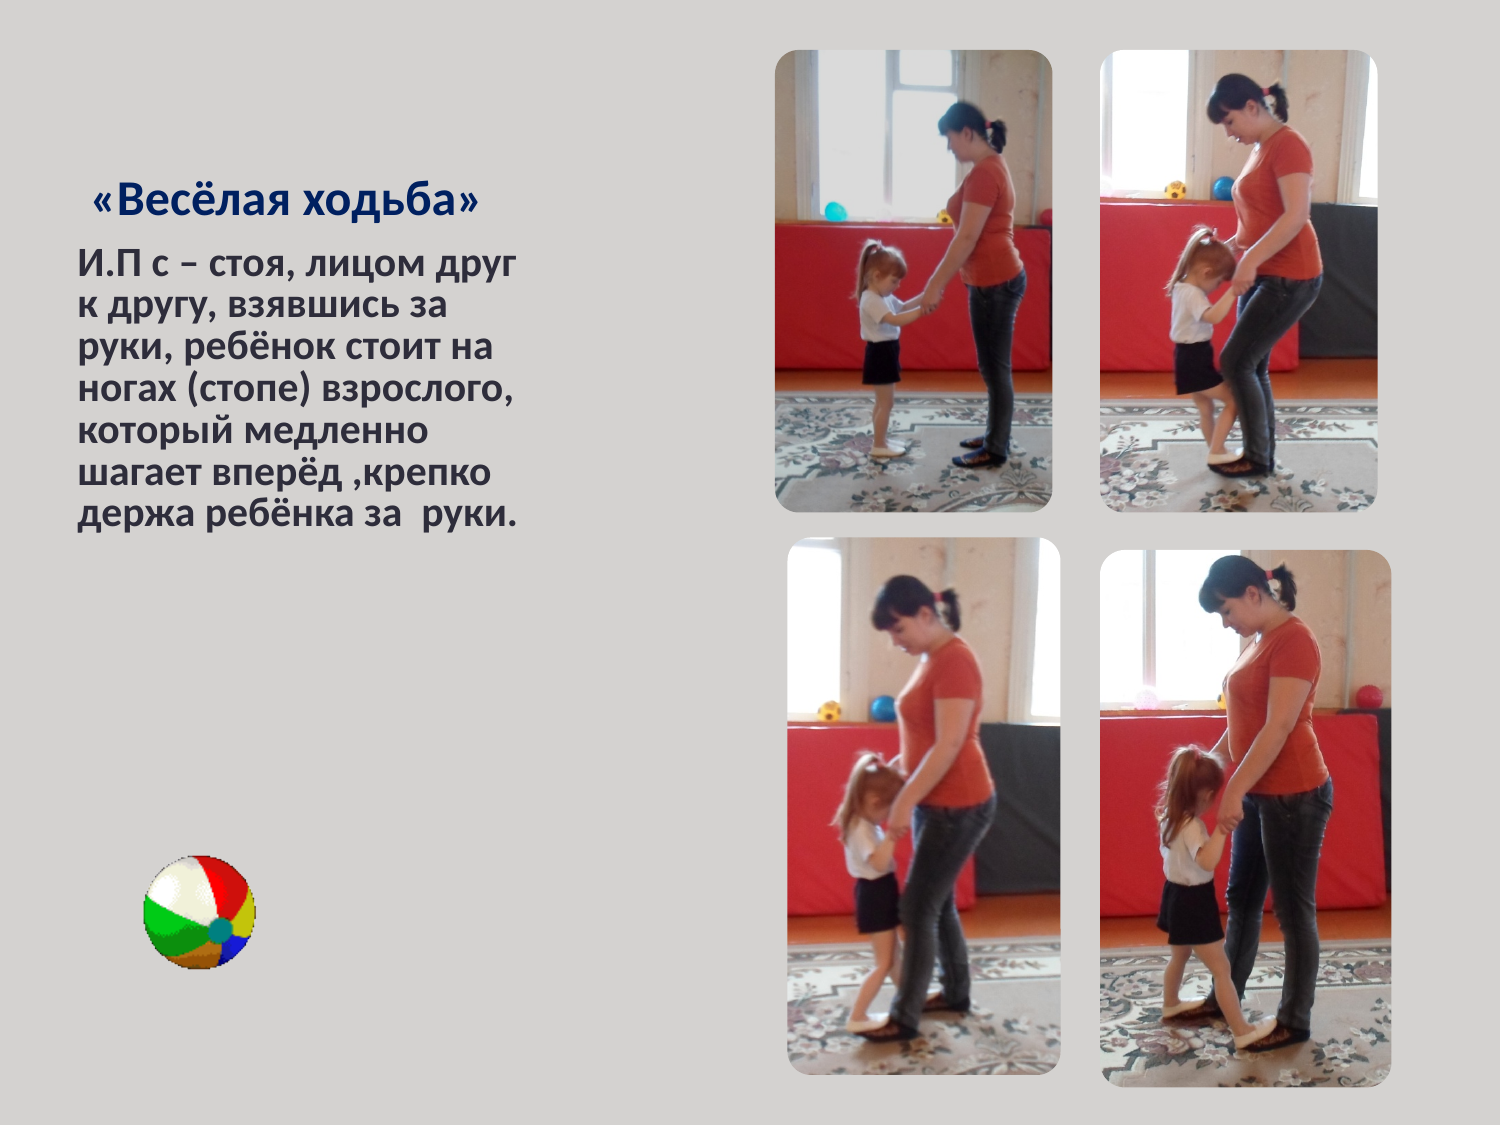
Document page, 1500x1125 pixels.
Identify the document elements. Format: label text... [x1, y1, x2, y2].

picture [1099, 49, 1378, 513]
picture [787, 537, 1061, 1076]
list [774, 49, 1053, 513]
list И.П с – стоя, лицом друг к другу, взявшись за руки, ребёнок стоит на ногах (стопе) взрослого, который медленно шагает вперёд ,крепко держа ребёнка за руки. [62, 237, 556, 1008]
picture [137, 849, 263, 976]
picture [1099, 549, 1392, 1088]
title «Весёлая ходьба» [75, 44, 569, 236]
